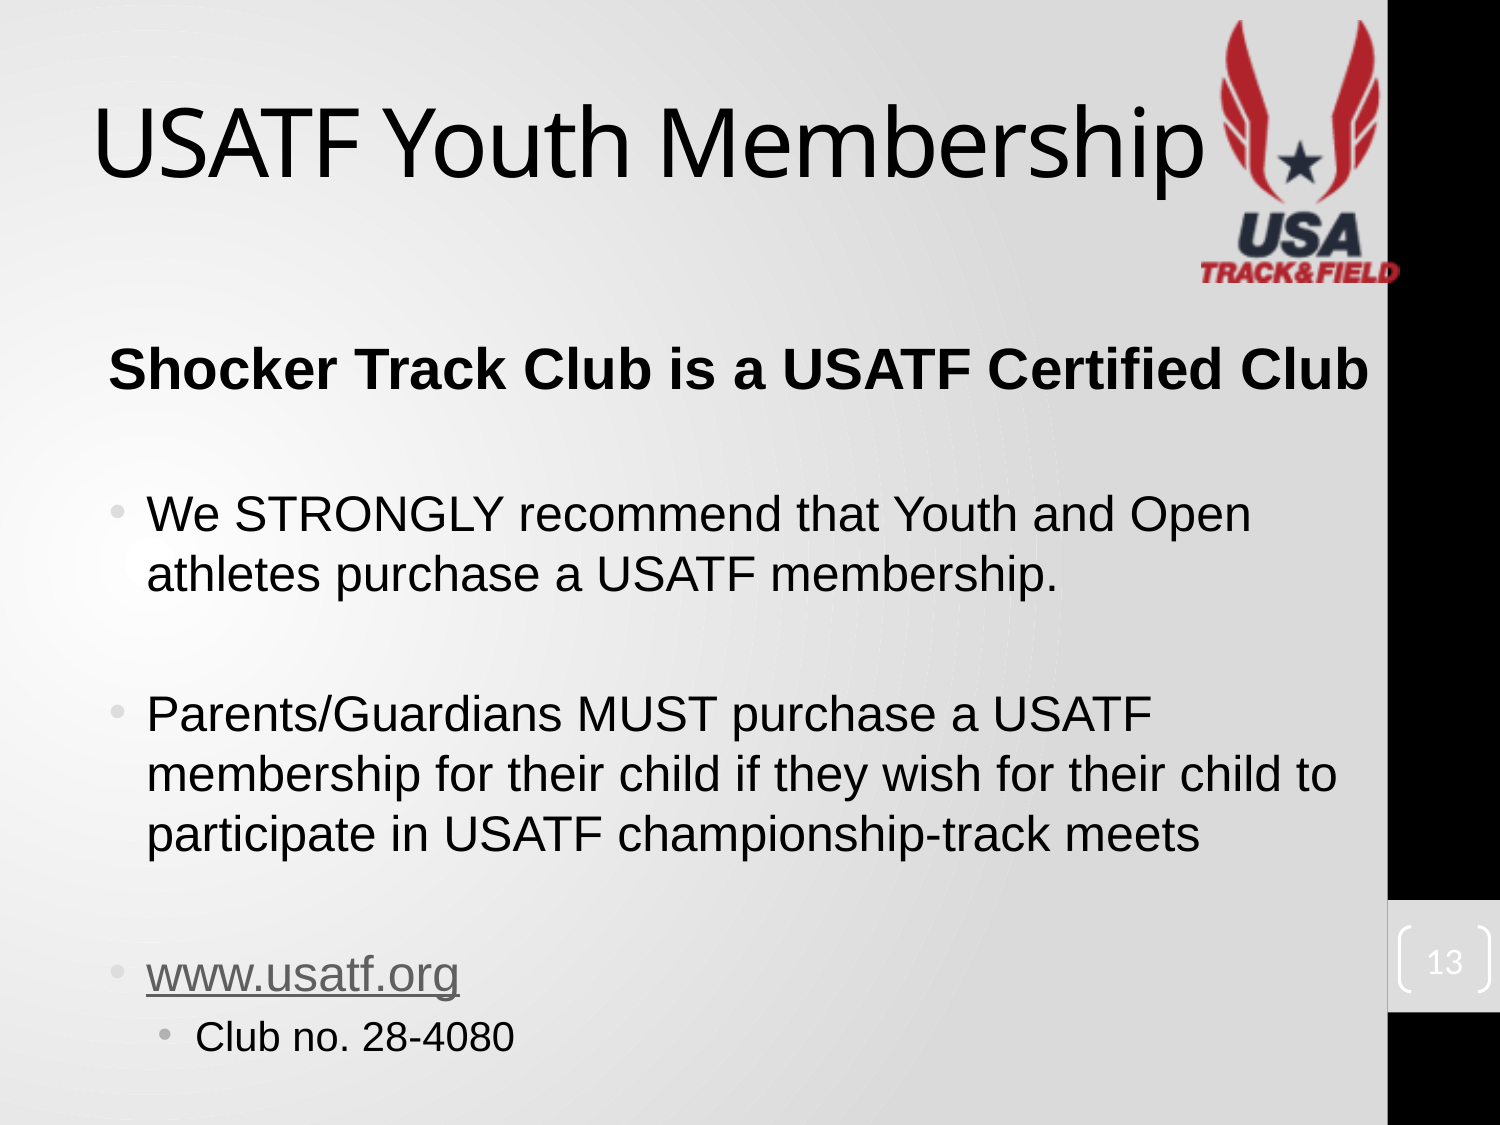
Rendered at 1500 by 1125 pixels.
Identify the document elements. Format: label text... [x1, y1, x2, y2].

slide_number 13 [1397, 925, 1492, 994]
title USATF Youth Membership [75, 45, 1198, 233]
picture [1201, 19, 1401, 284]
list Shocker Track Club is a USATF Certified Club We STRONGLY recommend that Youth and Open athletes purchase a USATF membership. Parents/Guardians MUST purchase a USATF membership for their child if they wish for their child to participate in USATF championship-track meets www.usatf.org Club no. 28-4080 [75, 323, 1400, 1079]
